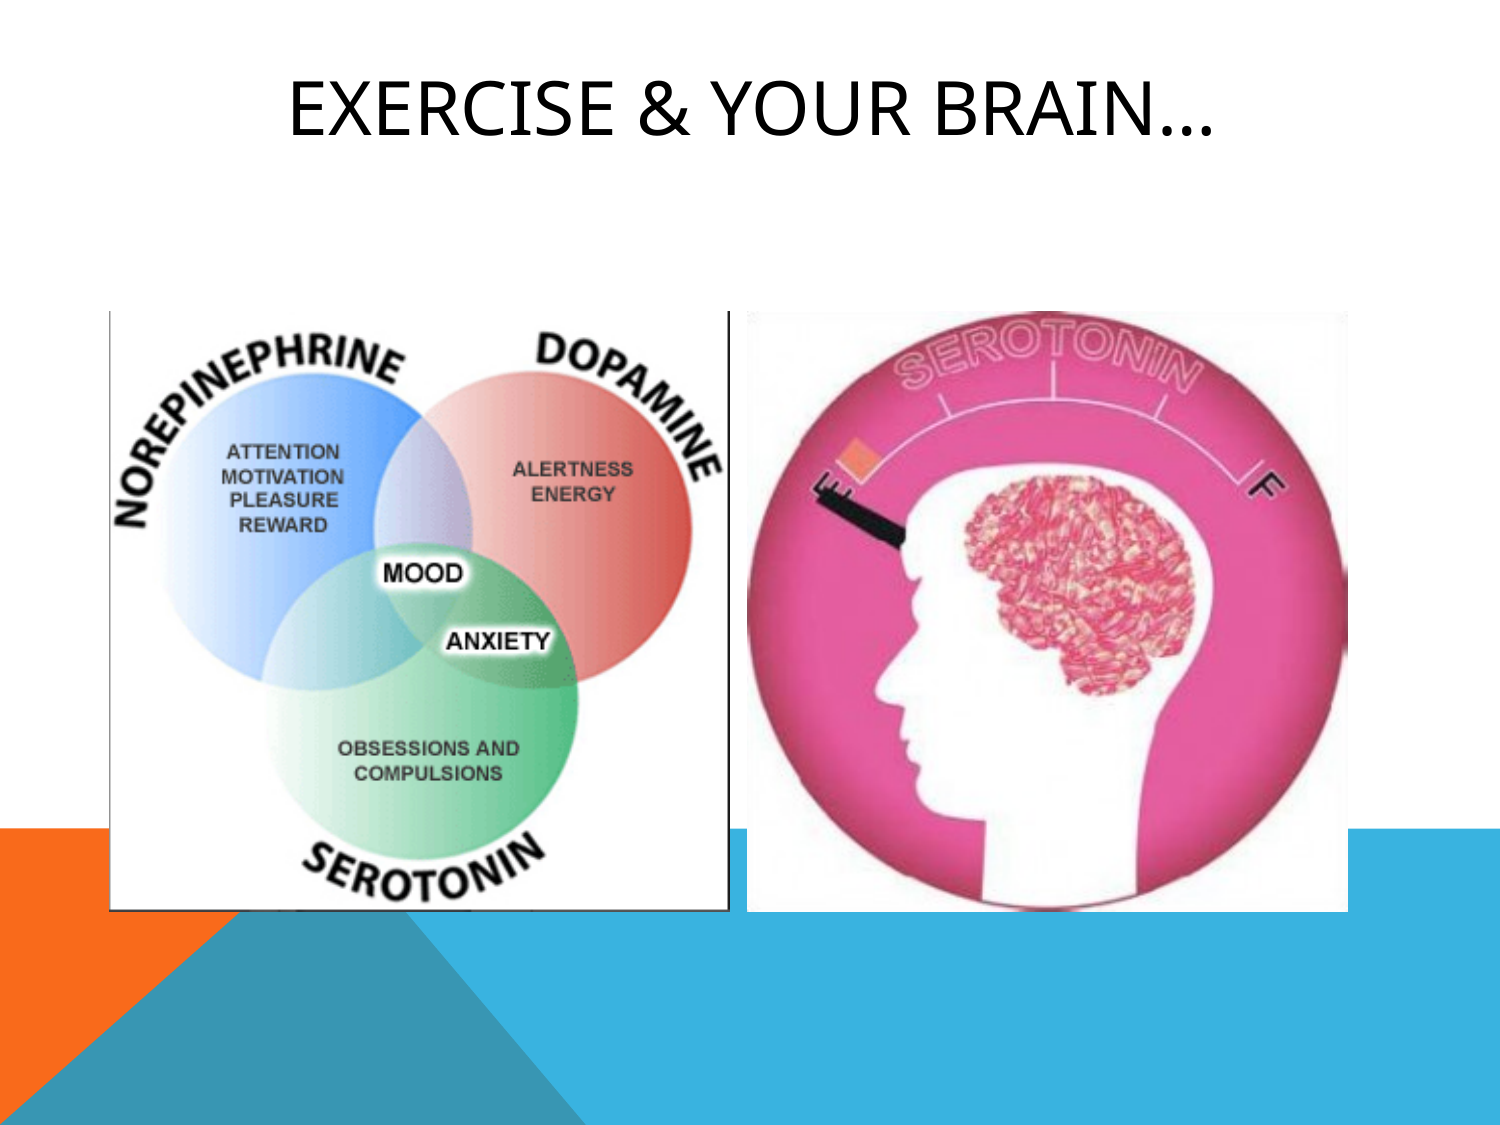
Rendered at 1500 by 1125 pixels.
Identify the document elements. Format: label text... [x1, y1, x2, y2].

picture [109, 311, 730, 912]
title Exercise & Your brain… [135, 60, 1369, 150]
picture [747, 311, 1348, 912]
